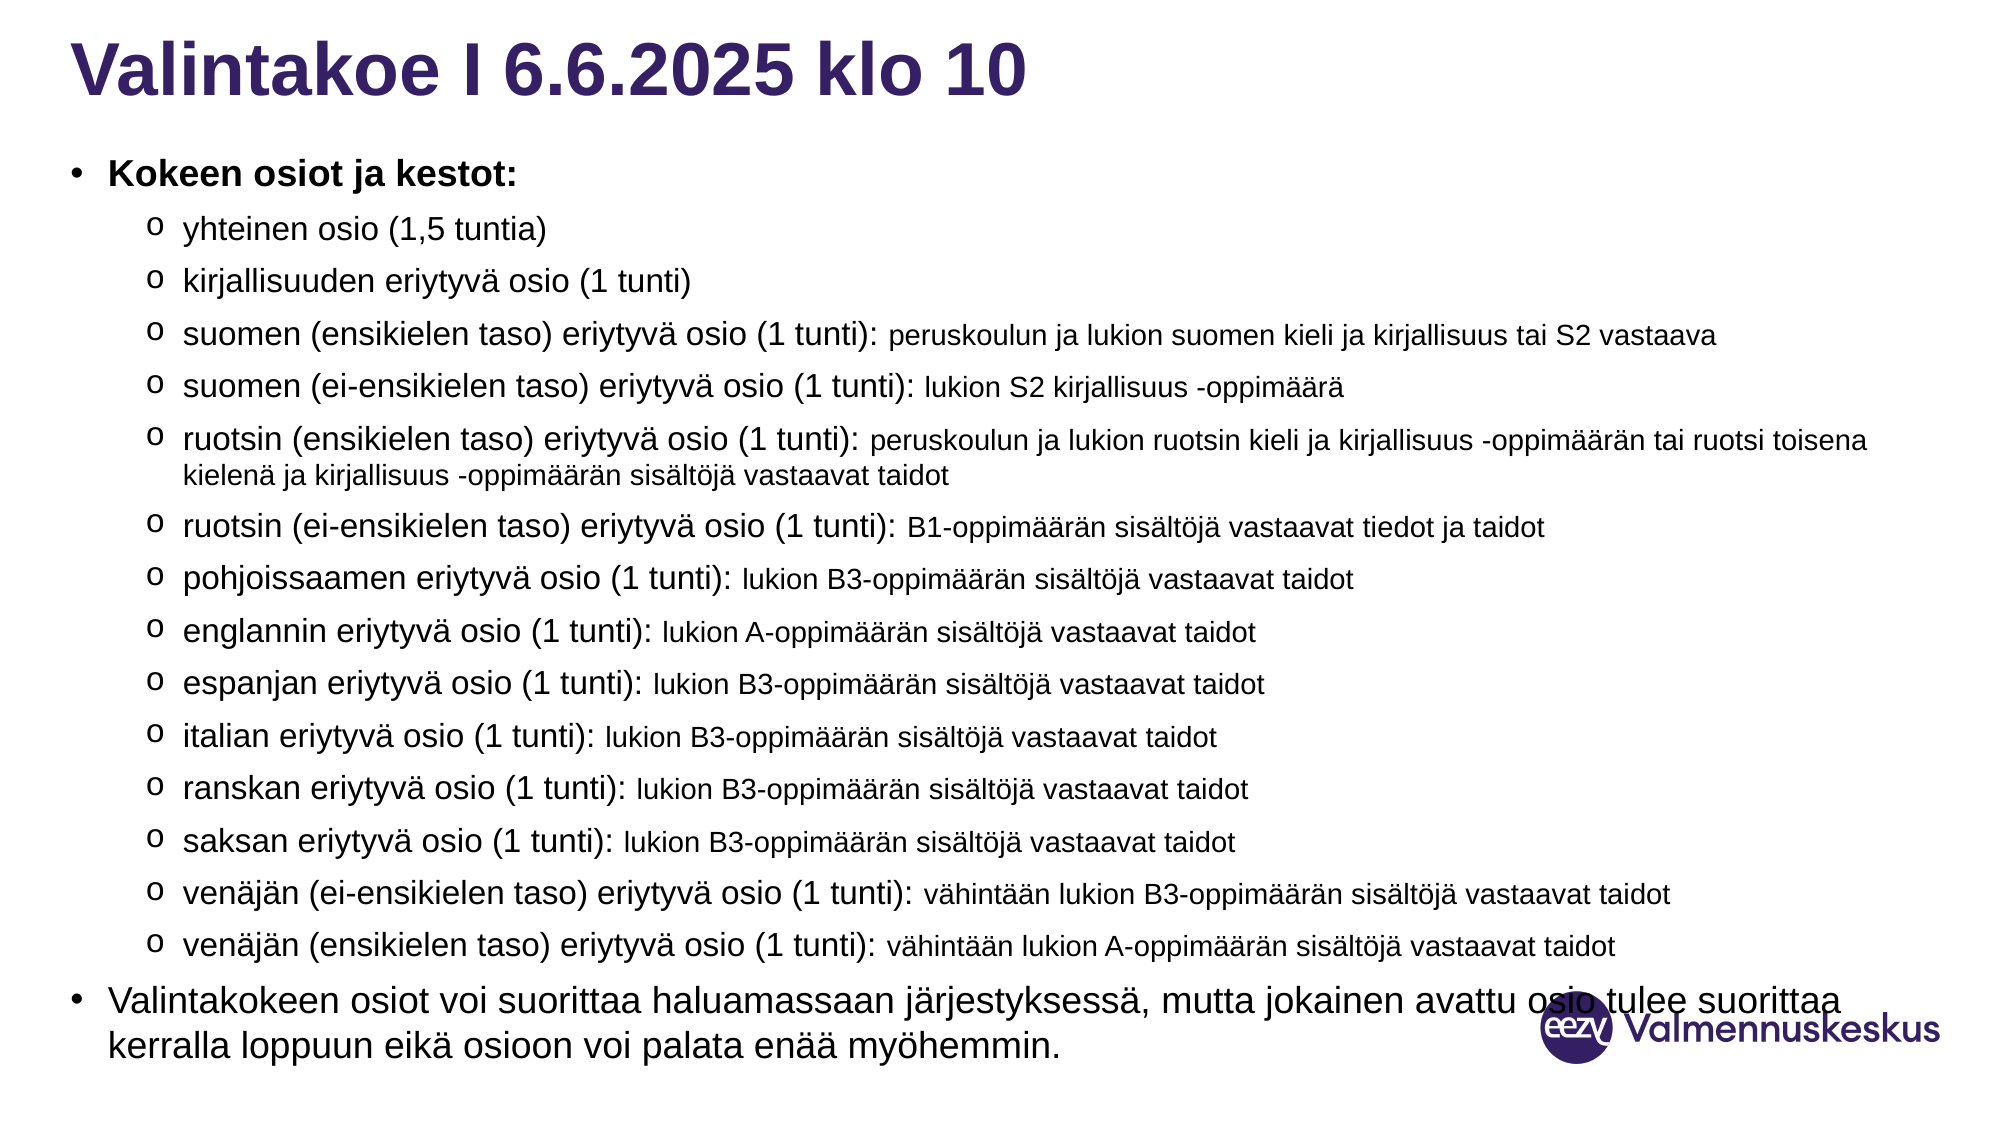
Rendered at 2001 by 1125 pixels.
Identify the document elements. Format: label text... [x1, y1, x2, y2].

picture [1512, 970, 1968, 1085]
list Kokeen osiot ja kestot: yhteinen osio (1,5 tuntia) kirjallisuuden eriytyvä osio (1 tunti) suomen (ensikielen taso) eriytyvä osio (1 tunti): peruskoulun ja lukion suomen kieli ja kirjallisuus tai S2 vastaava suomen (ei-ensikielen taso) eriytyvä osio (1 tunti): lukion S2 kirjallisuus -oppimäärä ruotsin (ensikielen taso) eriytyvä osio (1 tunti): peruskoulun ja lukion ruotsin kieli ja kirjallisuus -oppimäärän tai ruotsi toisena kielenä ja kirjallisuus -oppimäärän sisältöjä vastaavat taidot ruotsin (ei-ensikielen taso) eriytyvä osio (1 tunti): B1-oppimäärän sisältöjä vastaavat tiedot ja taidot pohjoissaamen eriytyvä osio (1 tunti): lukion B3-oppimäärän sisältöjä vastaavat taidot englannin eriytyvä osio (1 tunti): lukion A-oppimäärän sisältöjä vastaavat taidot espanjan eriytyvä osio (1 tunti): lukion B3-oppimäärän sisältöjä vastaavat taidot italian eriytyvä osio (1 tunti): lukion B3-oppimäärän sisältöjä vastaavat taidot ranskan eriytyvä osio (1 tunti): lukion B3-oppimäärän sisältöjä vastaavat taidot saksan eriytyvä osio (1 tunti): lukion B3-oppimäärän sisältöjä vastaavat taidot venäjän (ei-ensikielen taso) eriytyvä osio (1 tunti): vähintään lukion B3-oppimäärän sisältöjä vastaavat taidot venäjän (ensikielen taso) eriytyvä osio (1 tunti): vähintään lukion A-oppimäärän sisältöjä vastaavat taidot Valintakokeen osiot voi suorittaa haluamassaan järjestyksessä, mutta jokainen avattu osio tulee suorittaa kerralla loppuun eikä osioon voi palata enää myöhemmin. [55, 141, 1936, 1012]
title Valintakoe I 6.6.2025 klo 10 [55, 14, 1936, 129]
